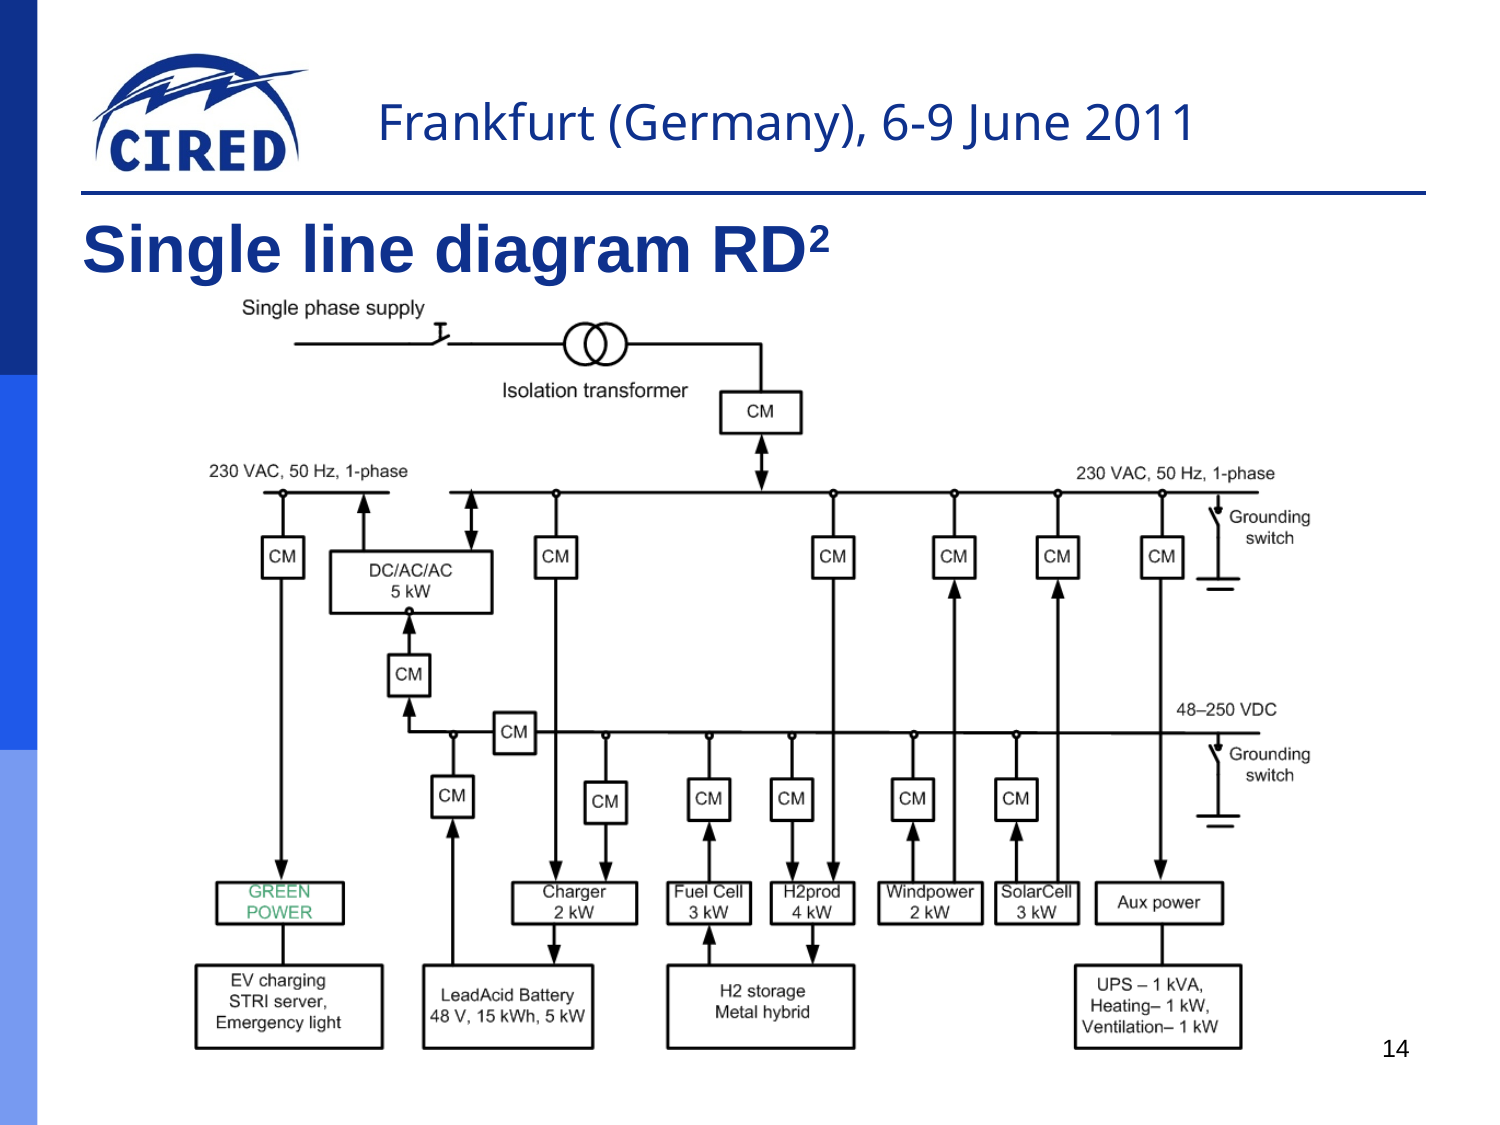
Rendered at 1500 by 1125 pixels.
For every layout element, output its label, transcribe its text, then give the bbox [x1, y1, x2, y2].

slide_number 14 [1074, 1024, 1426, 1101]
picture [92, 53, 309, 172]
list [194, 293, 1318, 1050]
title Single line diagram RD2 [67, 196, 1418, 294]
